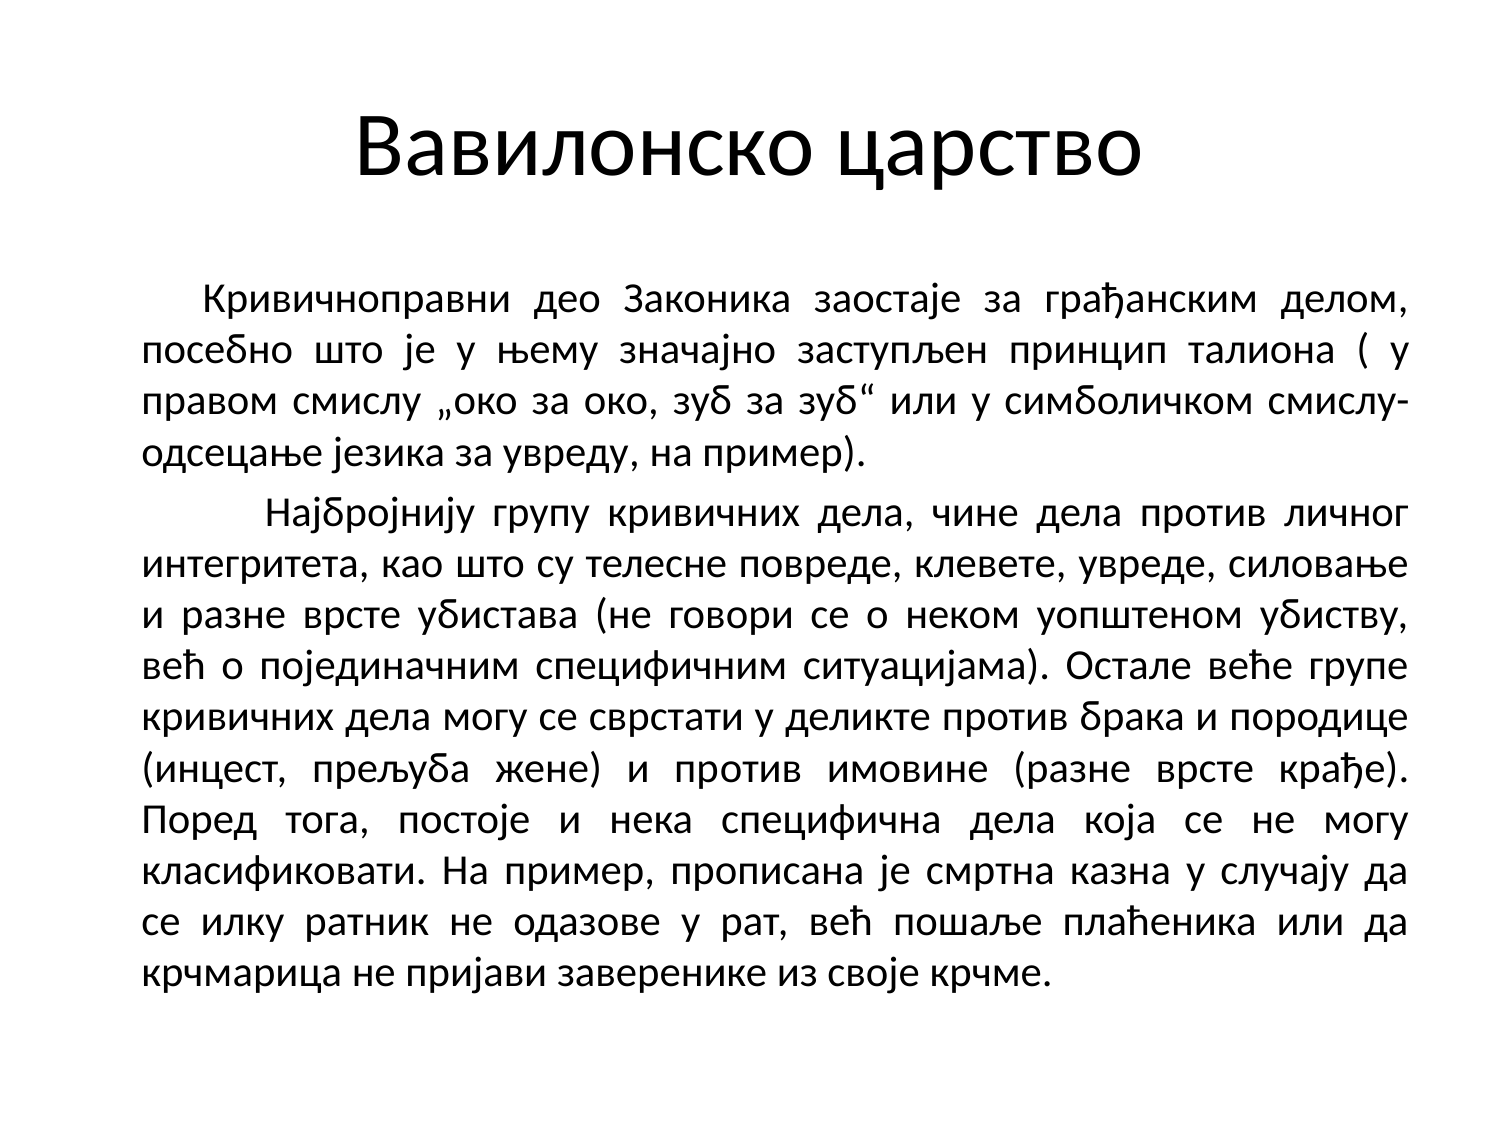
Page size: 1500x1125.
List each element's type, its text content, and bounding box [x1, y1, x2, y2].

title Вавилонско царство [75, 45, 1425, 233]
list Кривичноправни део Законика заостаје за грађанским делом, посебно што је у њему значајно заступљен принцип талиона ( у правом смислу „око за око, зуб за зуб“ или у симболичком смислу- одсецање језика за увреду, на пример). Најбројнију групу кривичних дела, чине дела против личног интегритета, као што су телесне повреде, клевете, увреде, силовање и разне врсте убистава (не говори се о неком уопштеном убиству, већ о појединачним специфичним ситуацијама). Остале веће групе кривичних дела могу се сврстати у деликте против брака и породице (инцест, прељуба жене) и против имовине (разне врсте крађе). Поред тога, постоје и нека специфична дела која се не могу класификовати. На пример, прописана је смртна казна у случају да се илку ратник не одазове у рат, већ пошаље плаћеника или да крчмарица не пријави заверенике из своје крчме. [75, 262, 1425, 1005]
